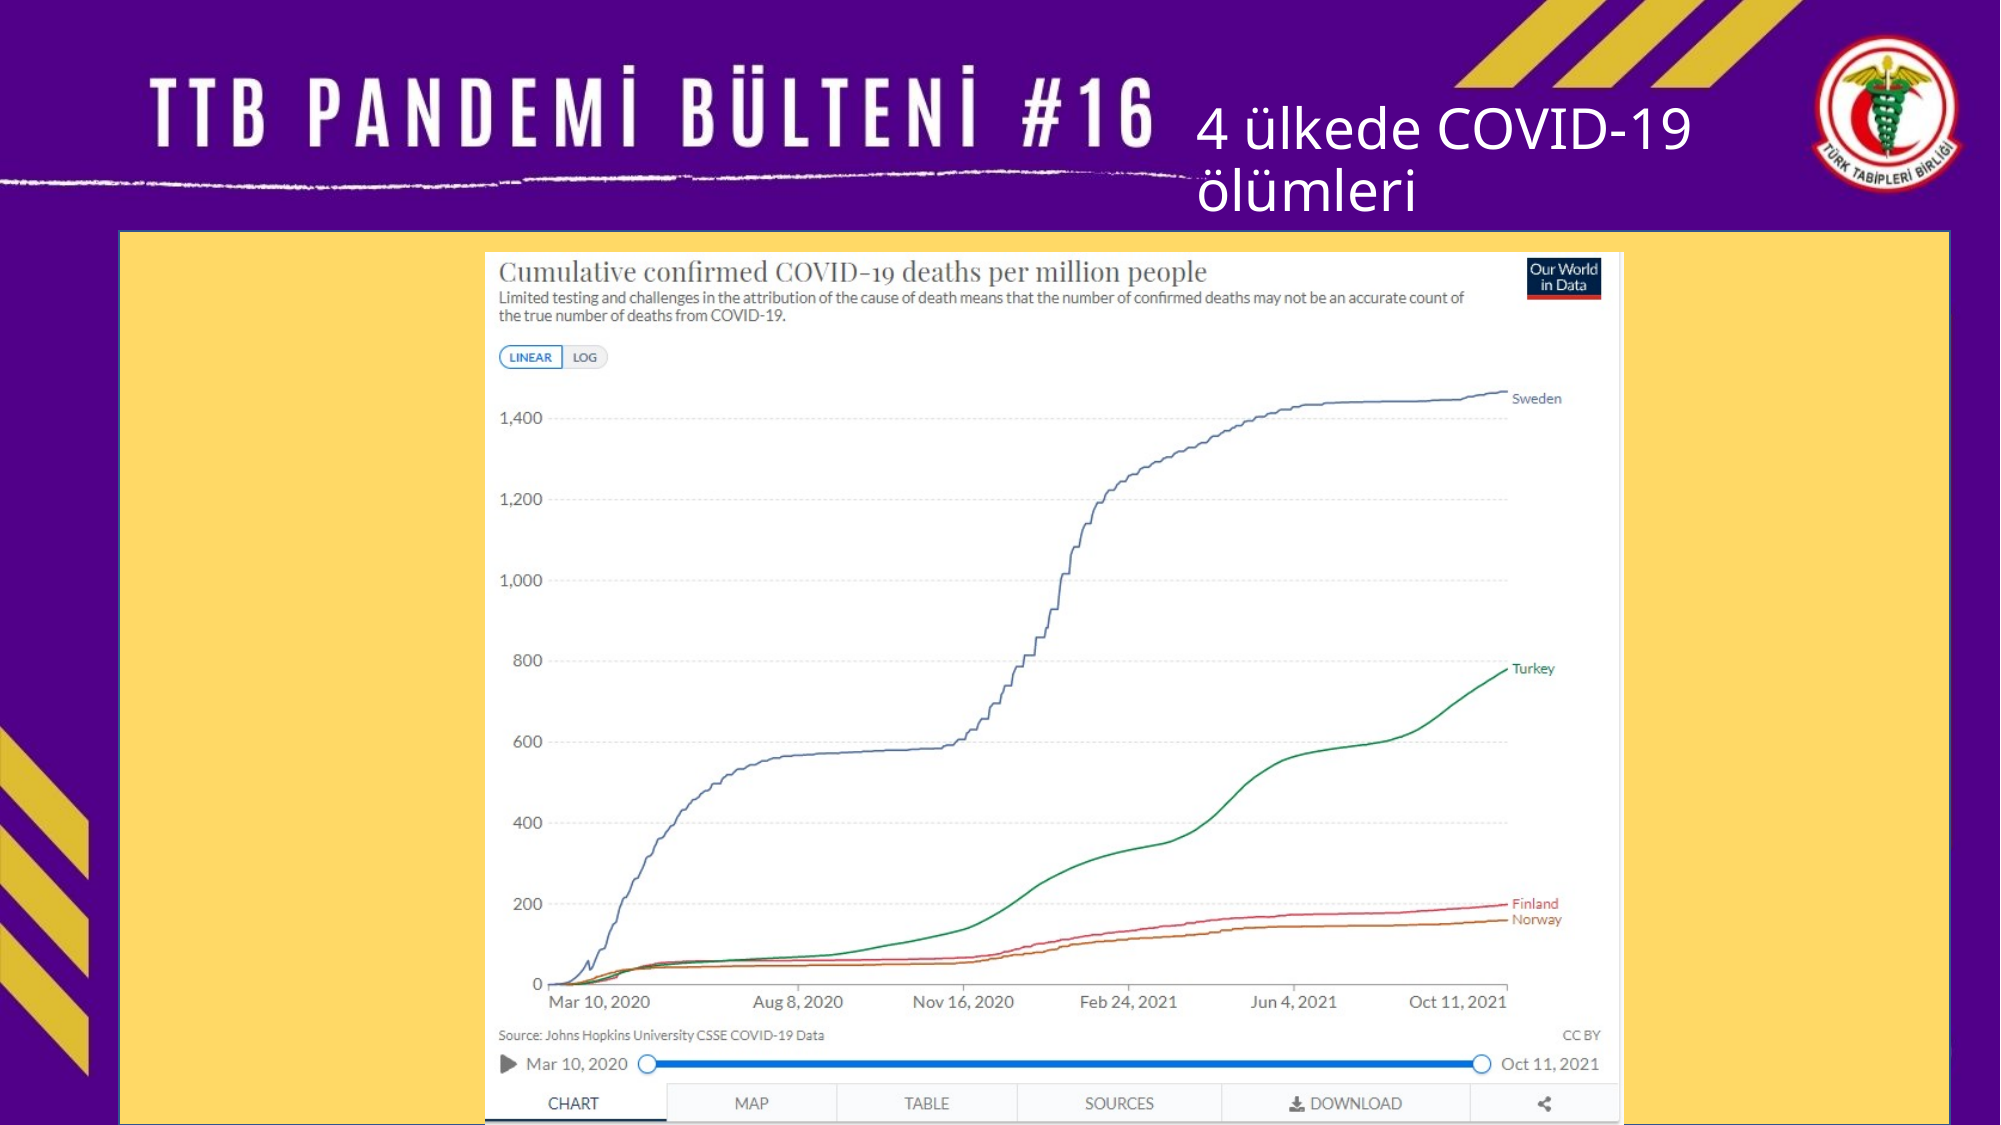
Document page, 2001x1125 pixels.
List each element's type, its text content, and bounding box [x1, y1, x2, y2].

picture [0, 0, 2000, 1125]
picture [485, 252, 1624, 1125]
title 4 ülkede COVID-19 ölümleri [1181, 93, 1863, 232]
